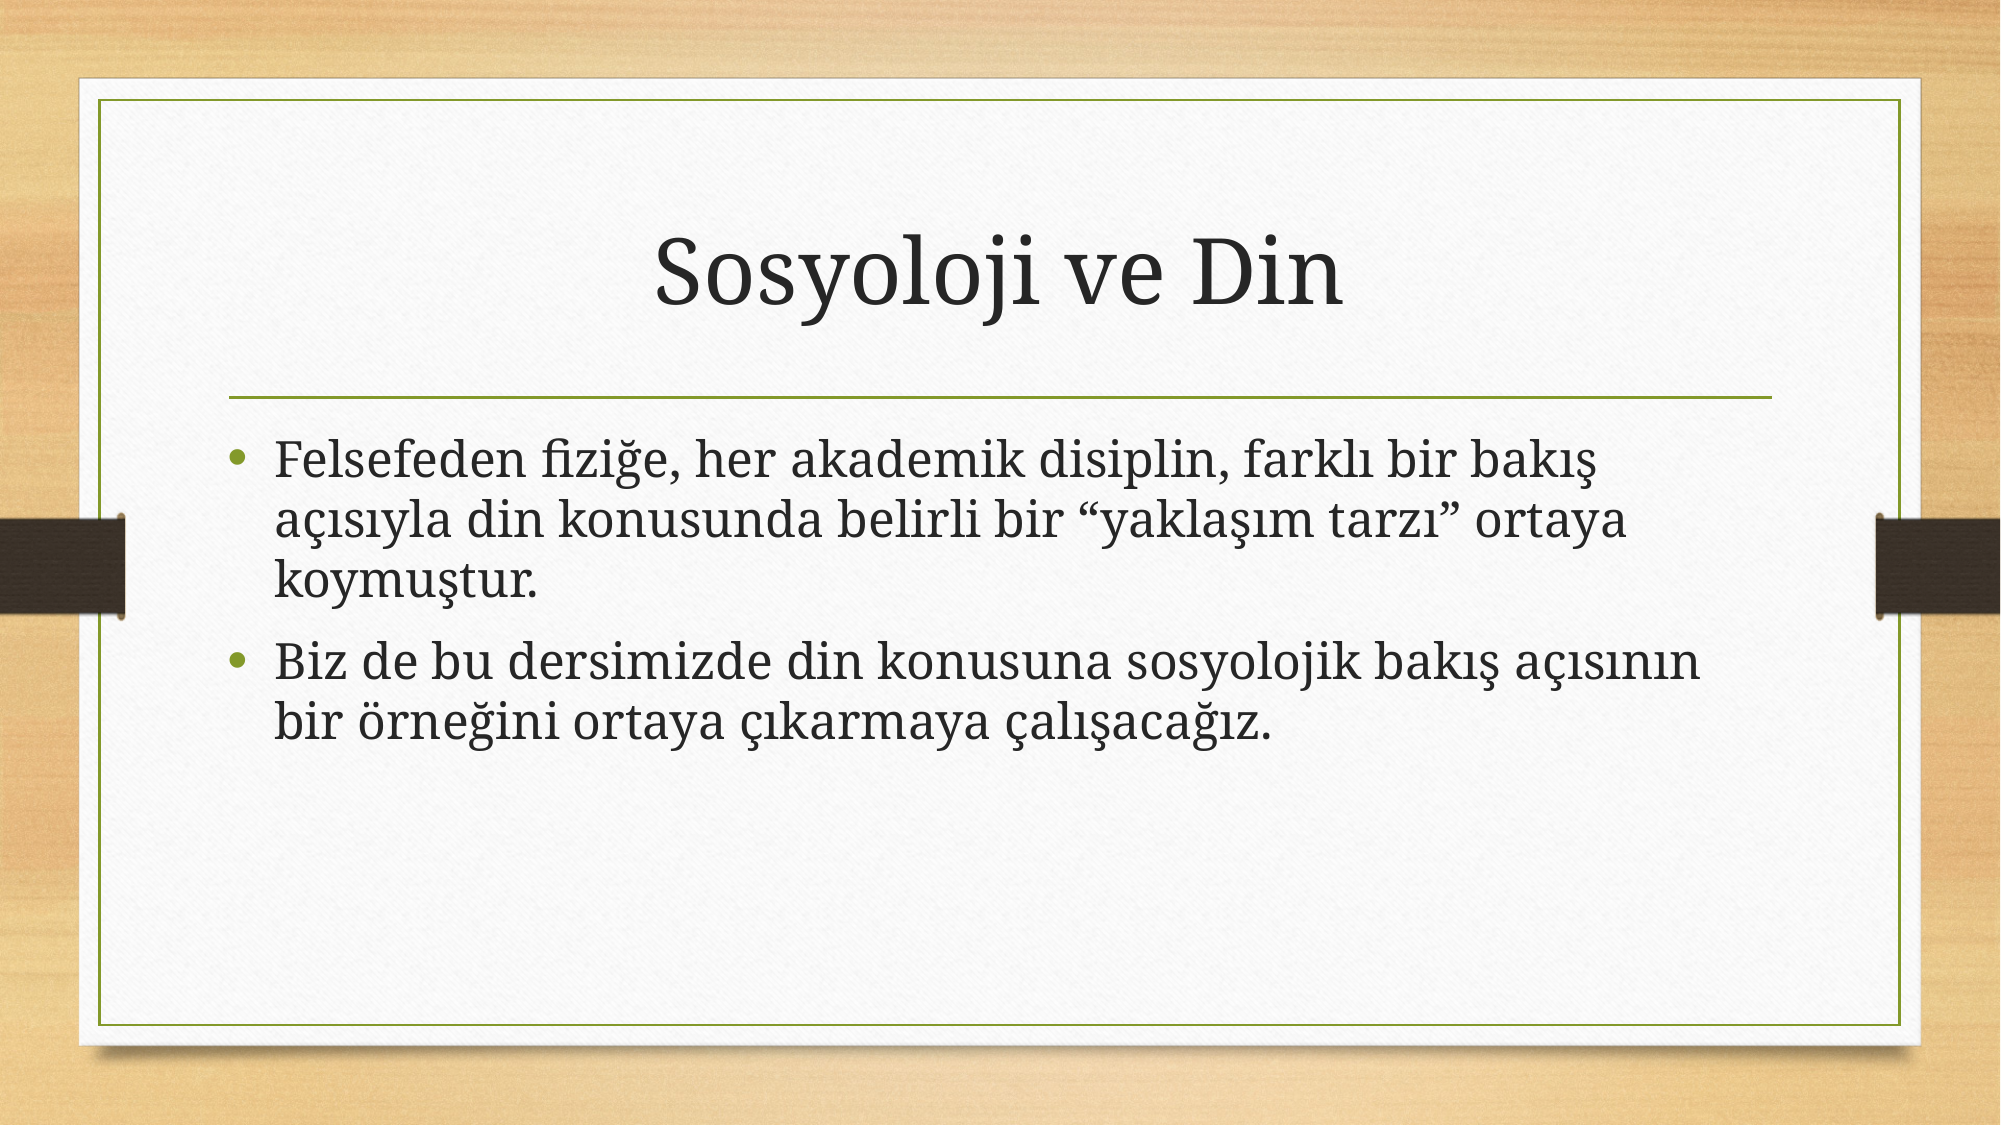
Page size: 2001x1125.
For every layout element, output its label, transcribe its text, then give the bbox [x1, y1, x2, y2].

title Sosyoloji ve Din [212, 161, 1788, 375]
picture [0, 0, 2001, 1125]
list Felsefeden fiziğe, her akademik disiplin, farklı bir bakış açısıyla din konusunda belirli bir “yaklaşım tarzı” ortaya koymuştur. Biz de bu dersimizde din konusuna sosyolojik bakış açısının bir örneğini ortaya çıkarmaya çalışacağız. [212, 419, 1788, 964]
